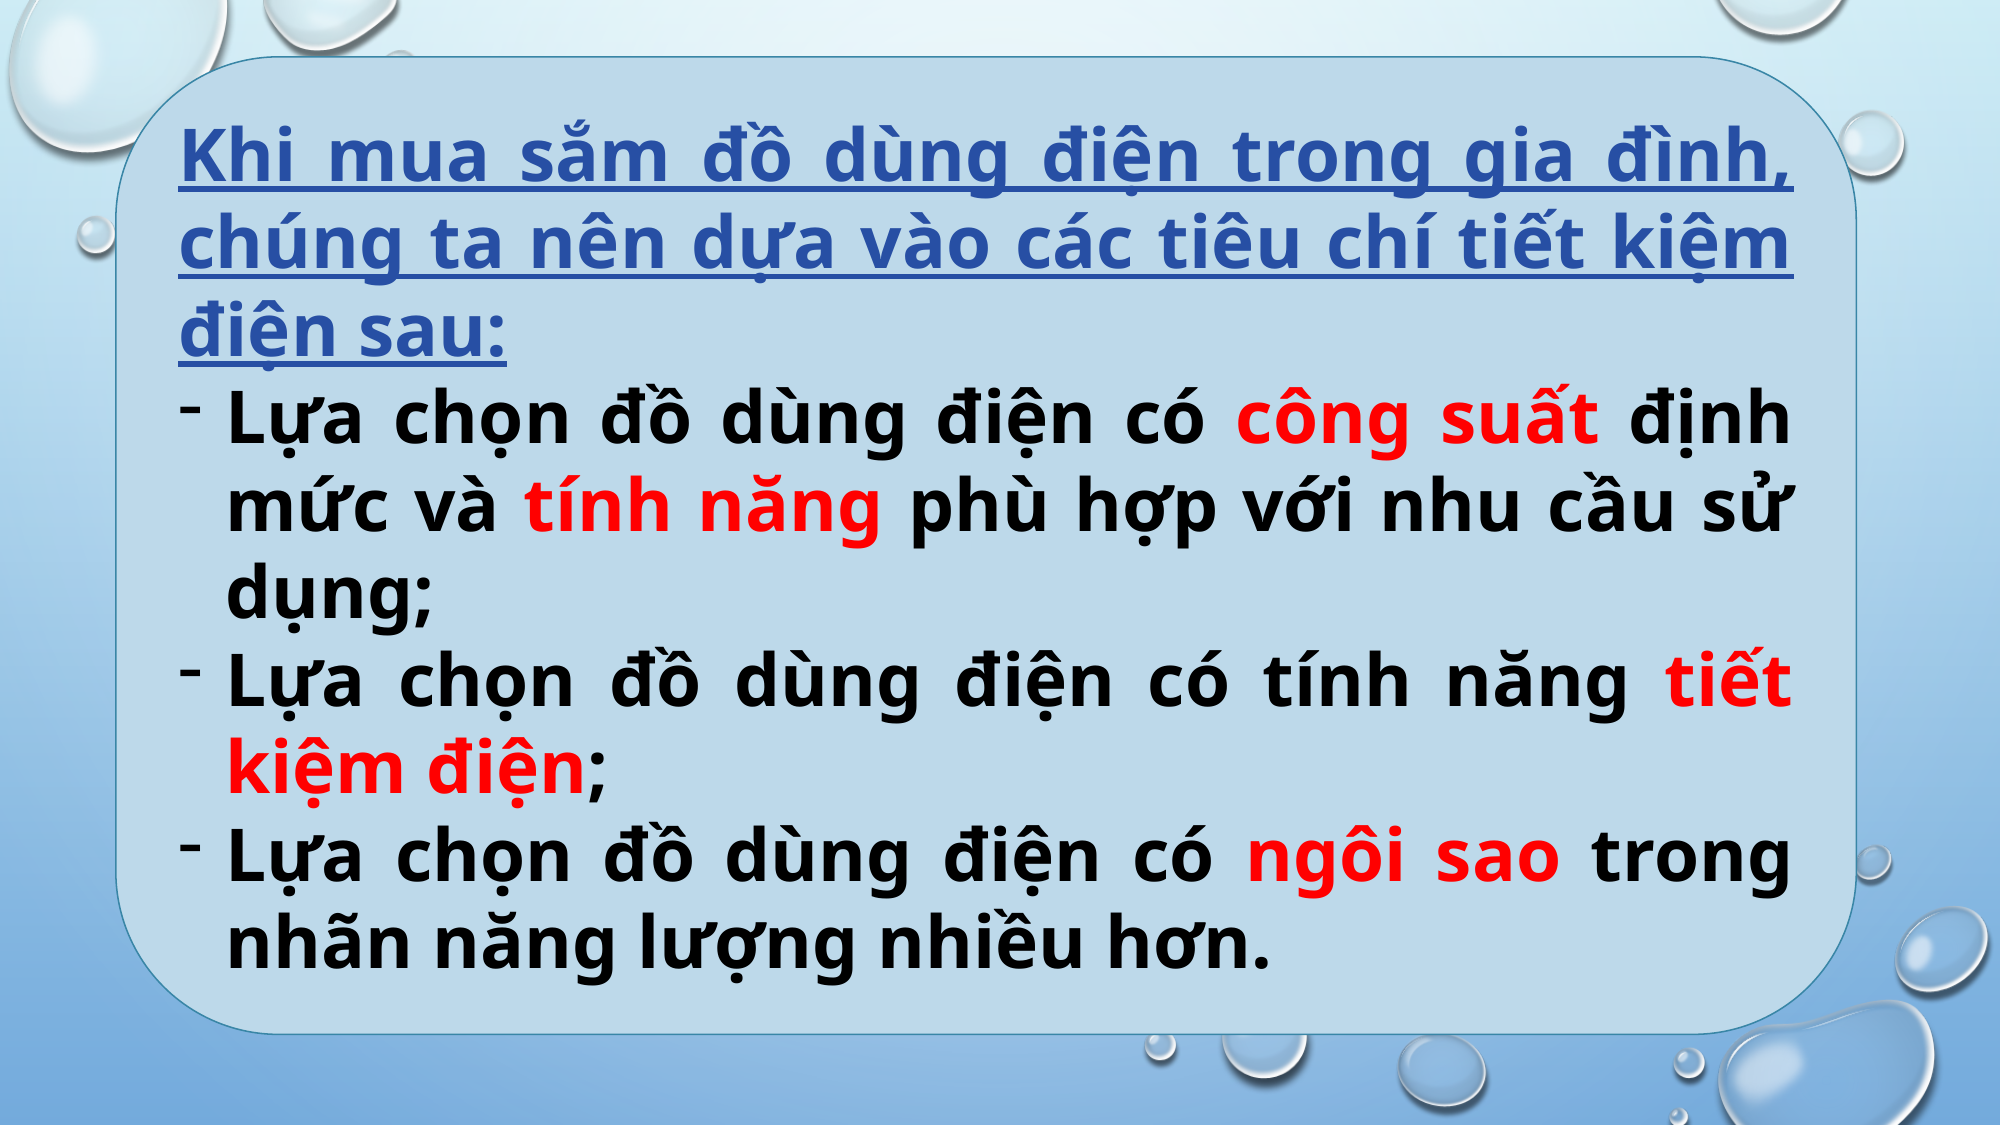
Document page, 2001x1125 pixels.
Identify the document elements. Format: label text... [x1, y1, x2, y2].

text_box Khi mua sắm đồ dùng điện trong gia đình, chúng ta nên dựa vào các tiêu chí tiết kiệm điện sau: Lựa chọn đồ dùng điện có công suất định mức và tính năng phù hợp với nhu cầu sử dụng; Lựa chọn đồ dùng điện có tính năng tiết kiệm điện; Lựa chọn đồ dùng điện có ngôi sao trong nhãn năng lượng nhiều hơn. [115, 56, 1858, 1036]
picture [0, 0, 2000, 1125]
